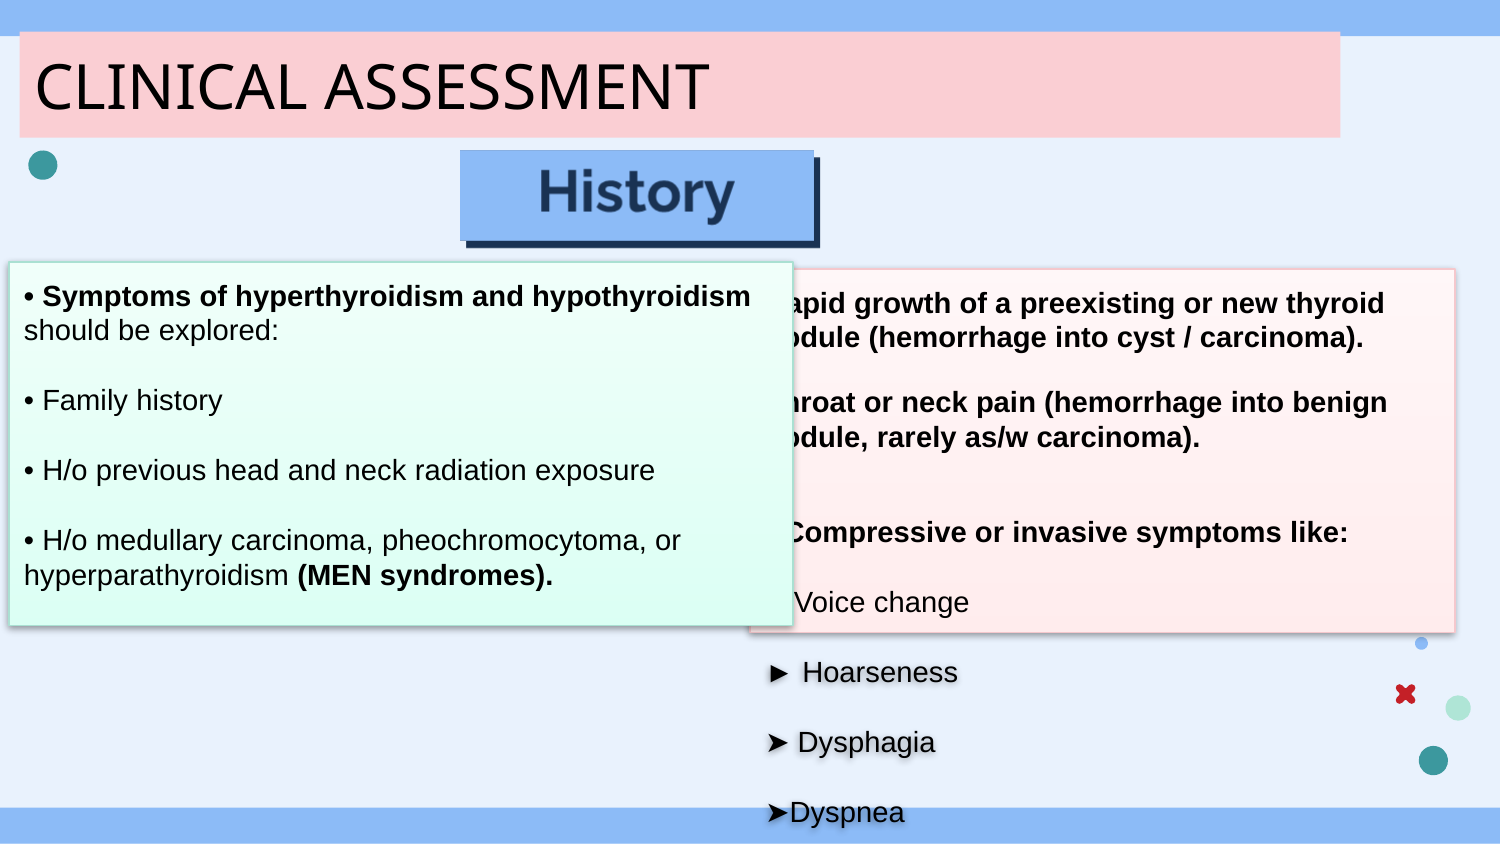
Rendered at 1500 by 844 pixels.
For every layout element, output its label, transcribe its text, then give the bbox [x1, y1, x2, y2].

subtitle • Symptoms of hyperthyroidism and hypothyroidism should be explored: • Family history • H/o previous head and neck radiation exposure • H/o medullary carcinoma, pheochromocytoma, or hyperparathyroidism (MEN syndromes). [8, 261, 794, 626]
text_box CLINICAL ASSESSMENT [19, 31, 1341, 138]
picture [460, 137, 822, 269]
subtitle Rapid growth of a preexisting or new thyroid nodule (hemorrhage into cyst / carcinoma). Throat or neck pain (hemorrhage into benign nodule, rarely as/w carcinoma). • Compressive or invasive symptoms like: ►Voice change ► Hoarseness ➤ Dysphagia ➤Dyspnea [794, 268, 1456, 633]
